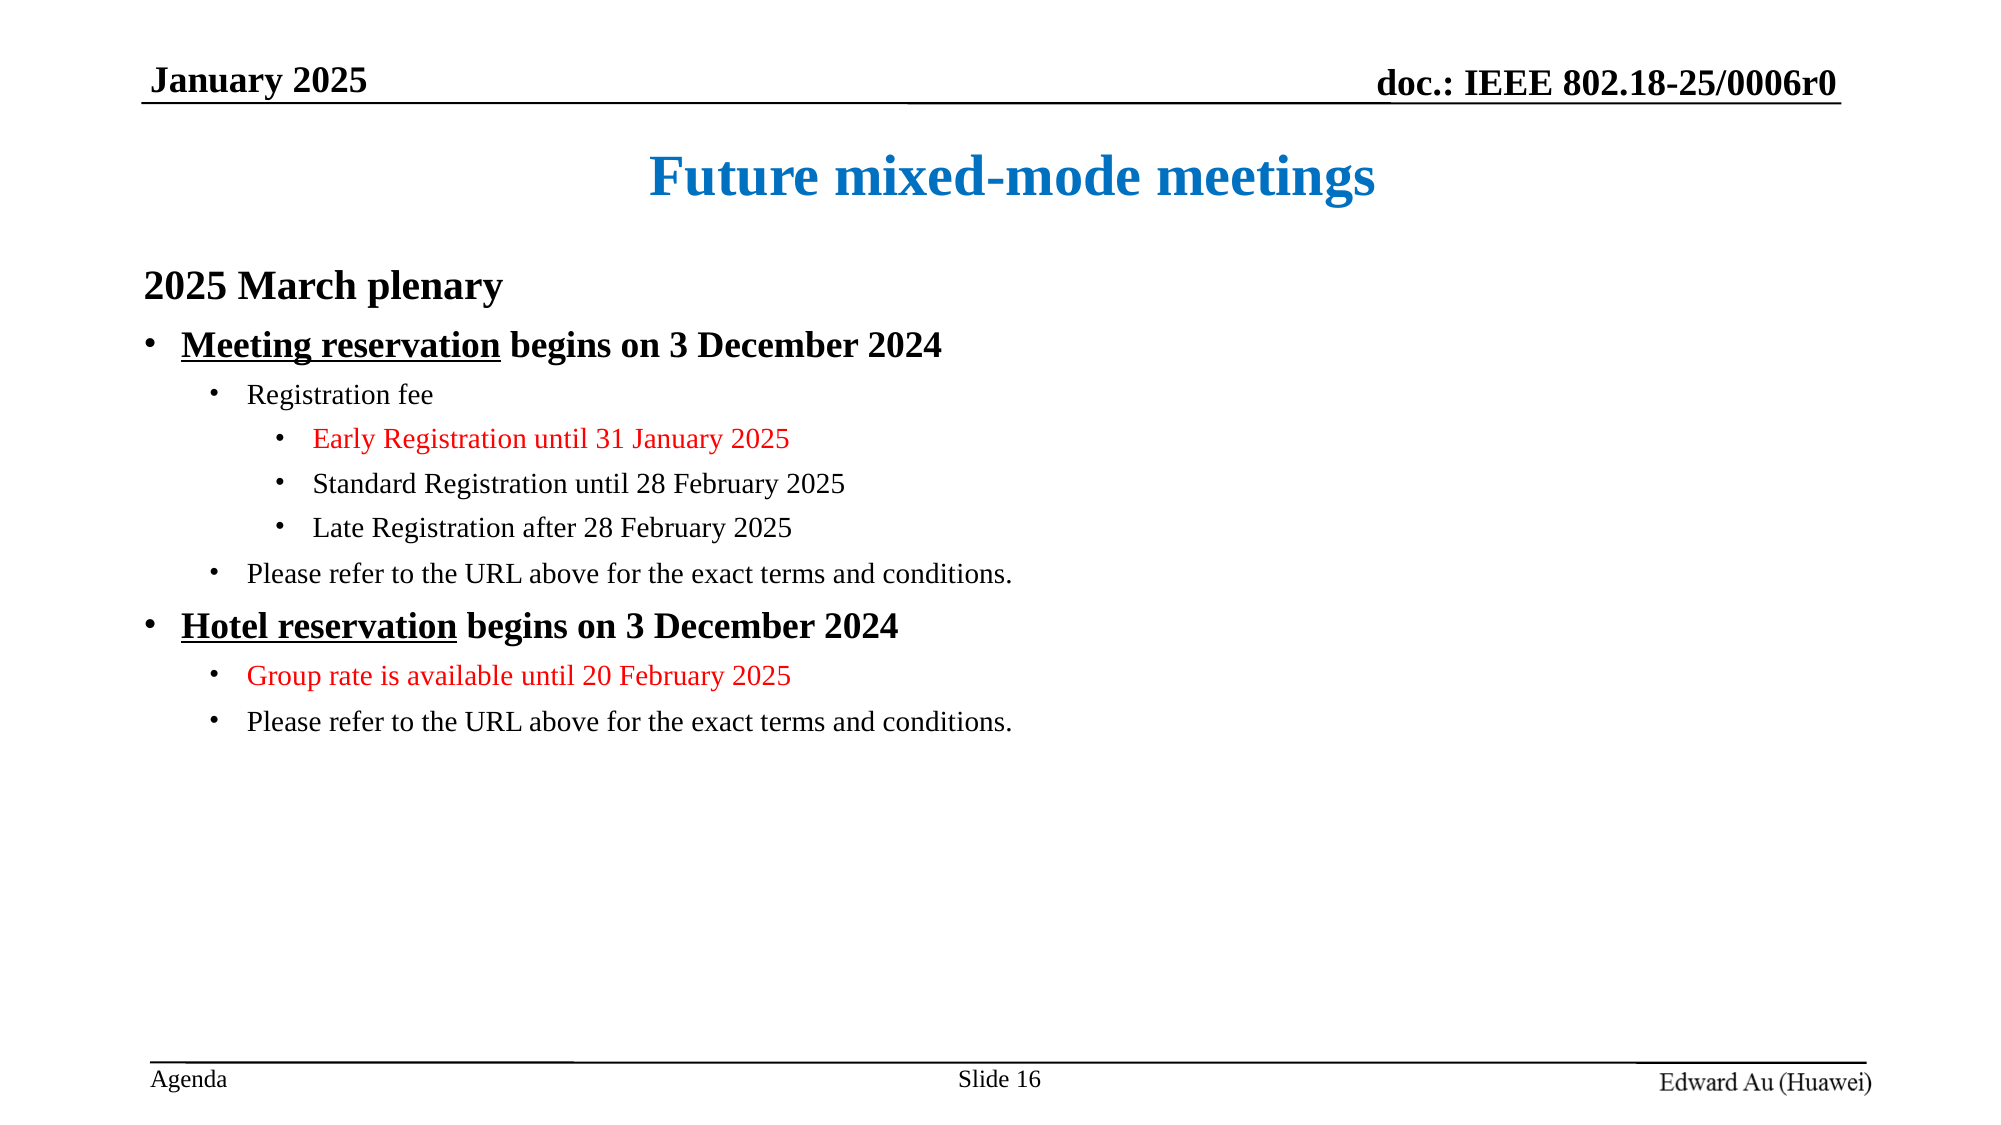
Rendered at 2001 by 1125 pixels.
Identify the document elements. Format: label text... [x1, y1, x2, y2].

title Future mixed-mode meetings [162, 99, 1864, 246]
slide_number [149, 54, 651, 101]
slide_number Slide 16 [933, 1061, 1067, 1123]
text_box 2025 March plenary Meeting reservation begins on 3 December 2024 Registration fee Early Registration until 31 January 2025 Standard Registration until 28 February 2025 Late Registration after 28 February 2025 Please refer to the URL above for the exact terms and conditions. Hotel reservation begins on 3 December 2024 Group rate is available until 20 February 2025 Please refer to the URL above for the exact terms and conditions. [128, 249, 1066, 1059]
picture [1174, 1058, 1887, 1113]
